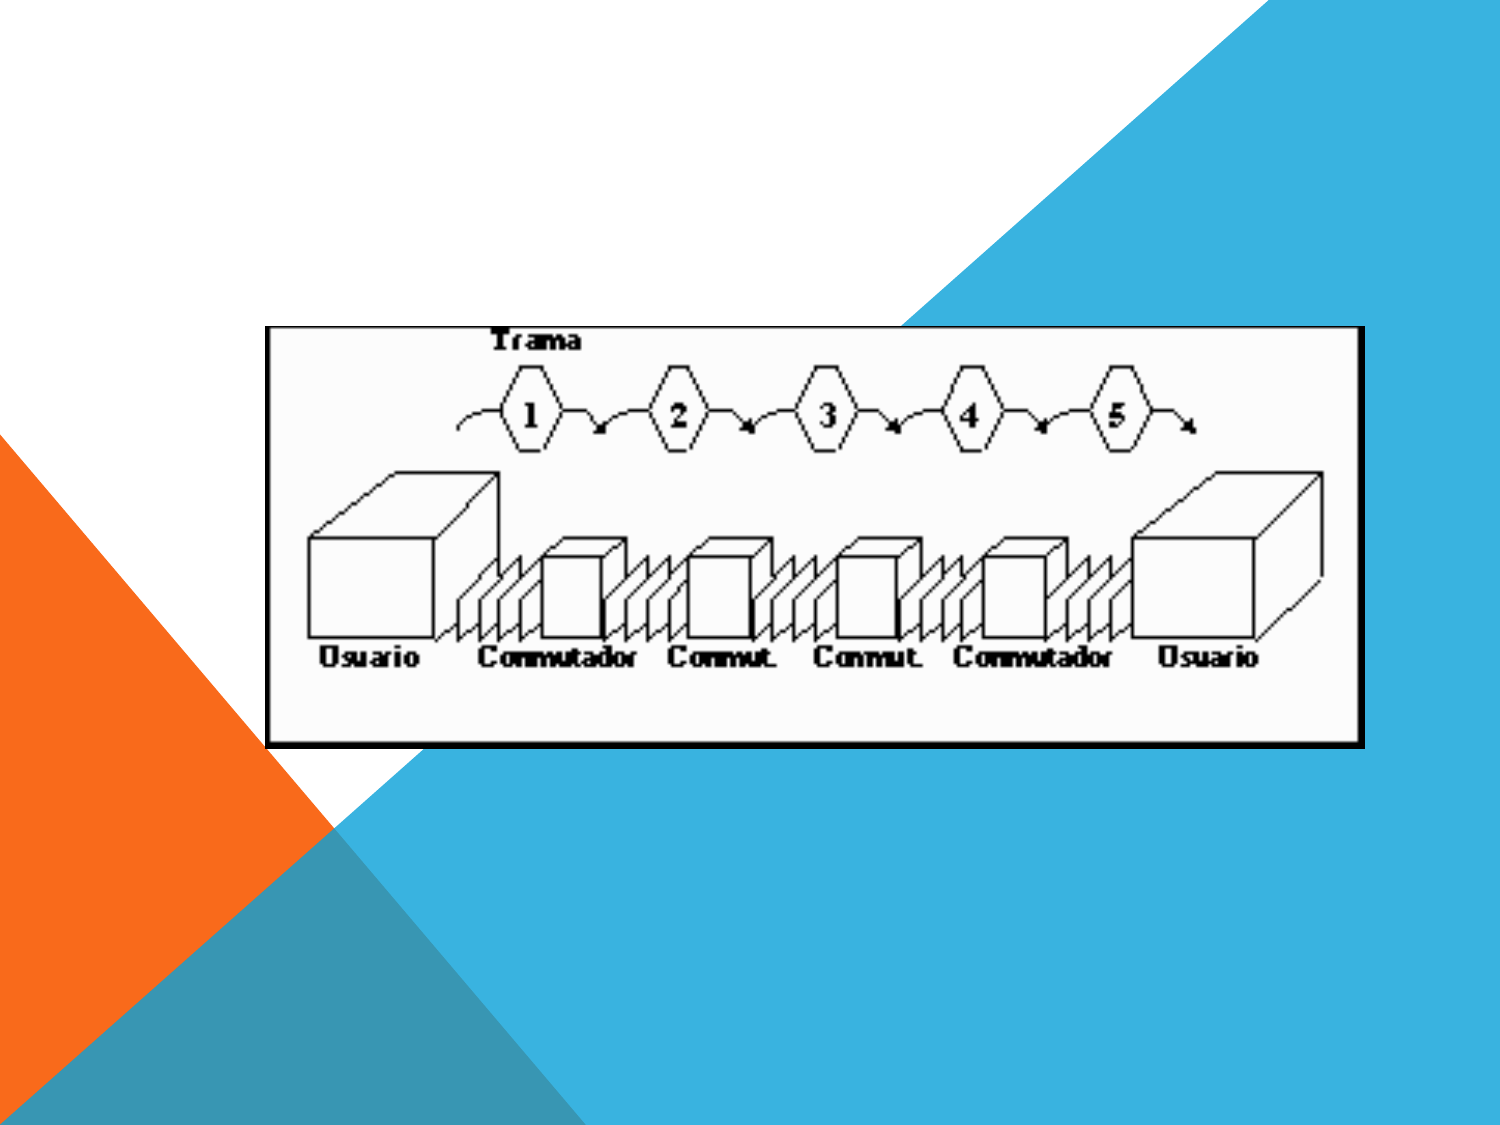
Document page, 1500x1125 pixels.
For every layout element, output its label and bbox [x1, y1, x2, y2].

picture [265, 326, 1366, 749]
